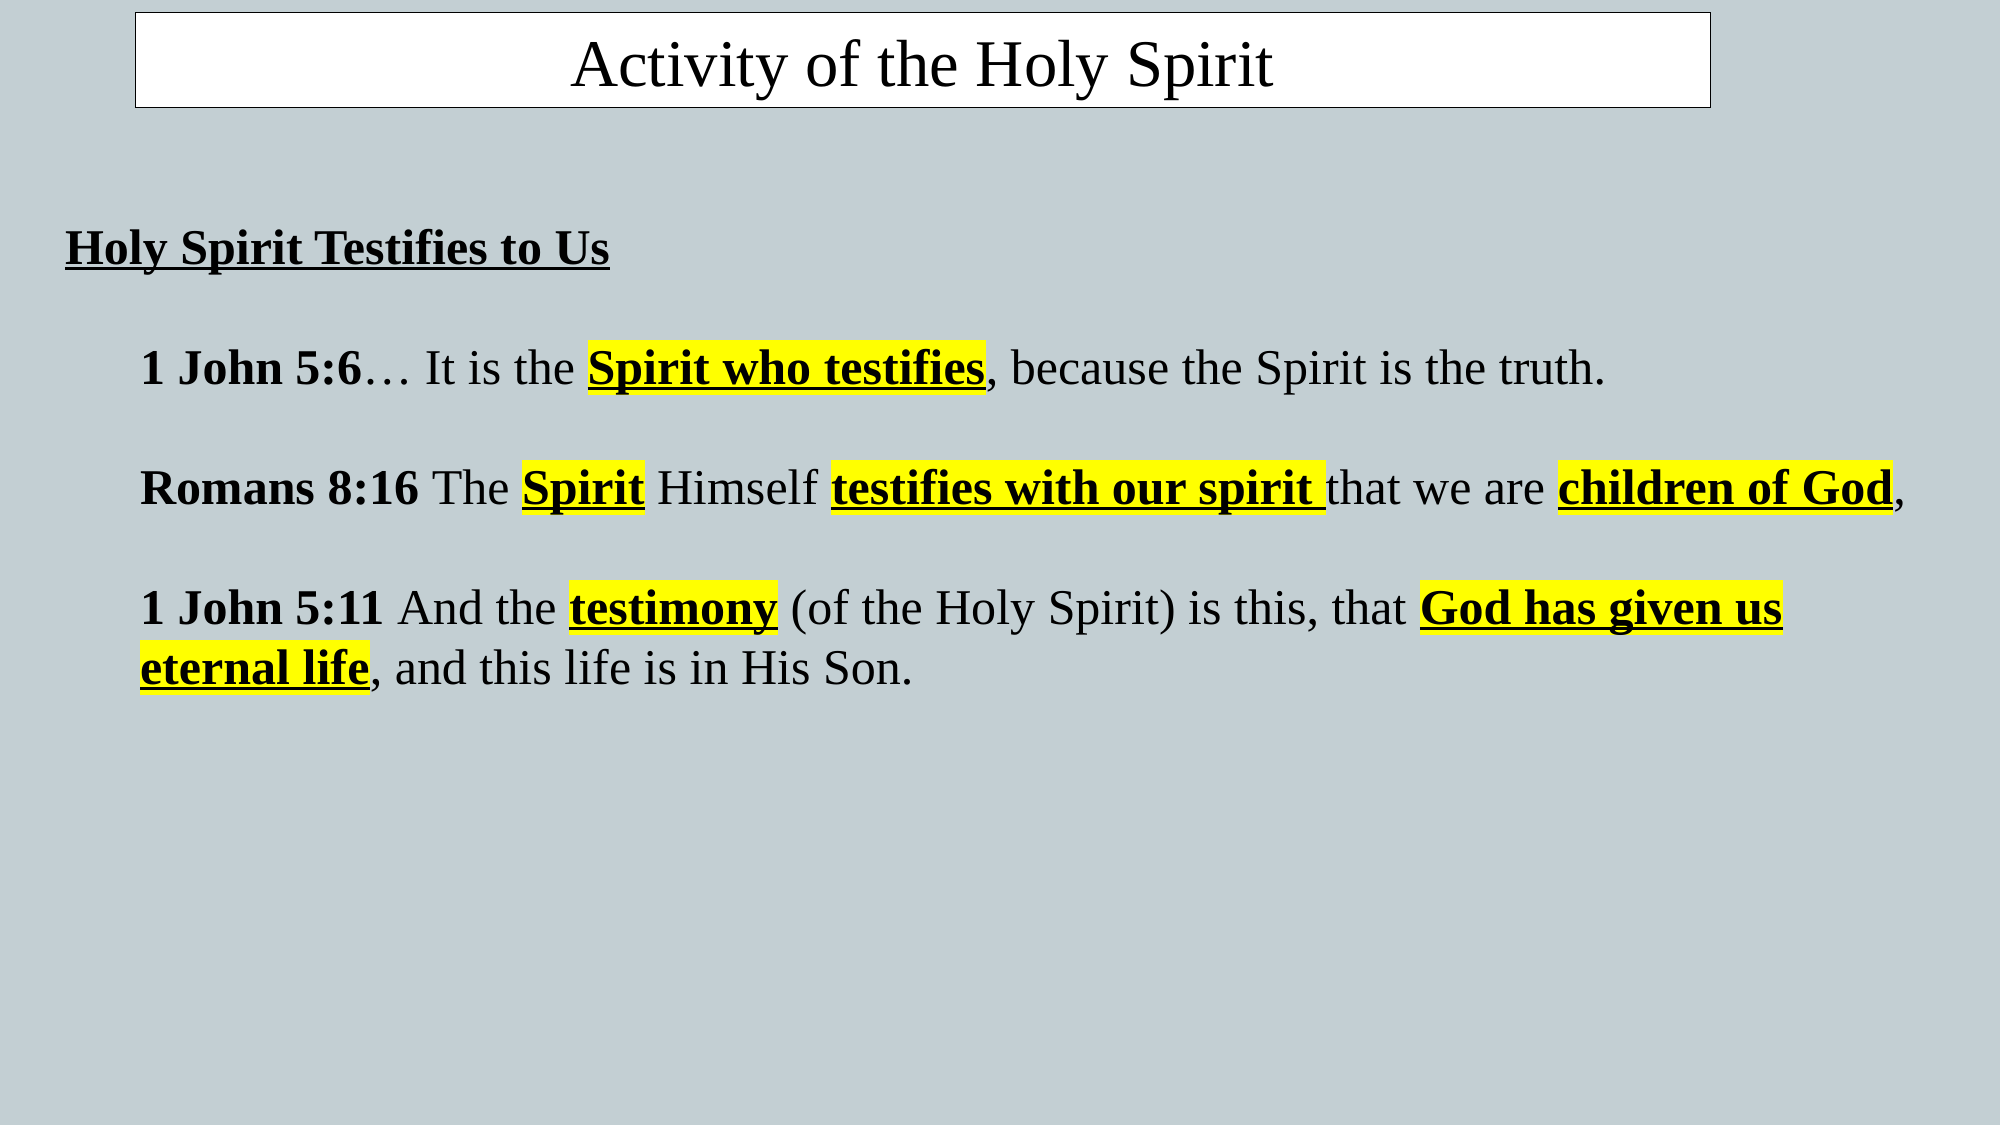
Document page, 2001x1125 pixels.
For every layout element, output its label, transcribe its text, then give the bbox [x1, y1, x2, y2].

text_box Activity of the Holy Spirit [135, 12, 1711, 108]
text_box Holy Spirit Testifies to Us 1 John 5:6… It is the Spirit who testifies, because the Spirit is the truth. Romans 8:16 The Spirit Himself testifies with our spirit that we are children of God, 1 John 5:11 And the testimony (of the Holy Spirit) is this, that God has given us eternal life, and this life is in His Son. [12, 146, 1923, 762]
